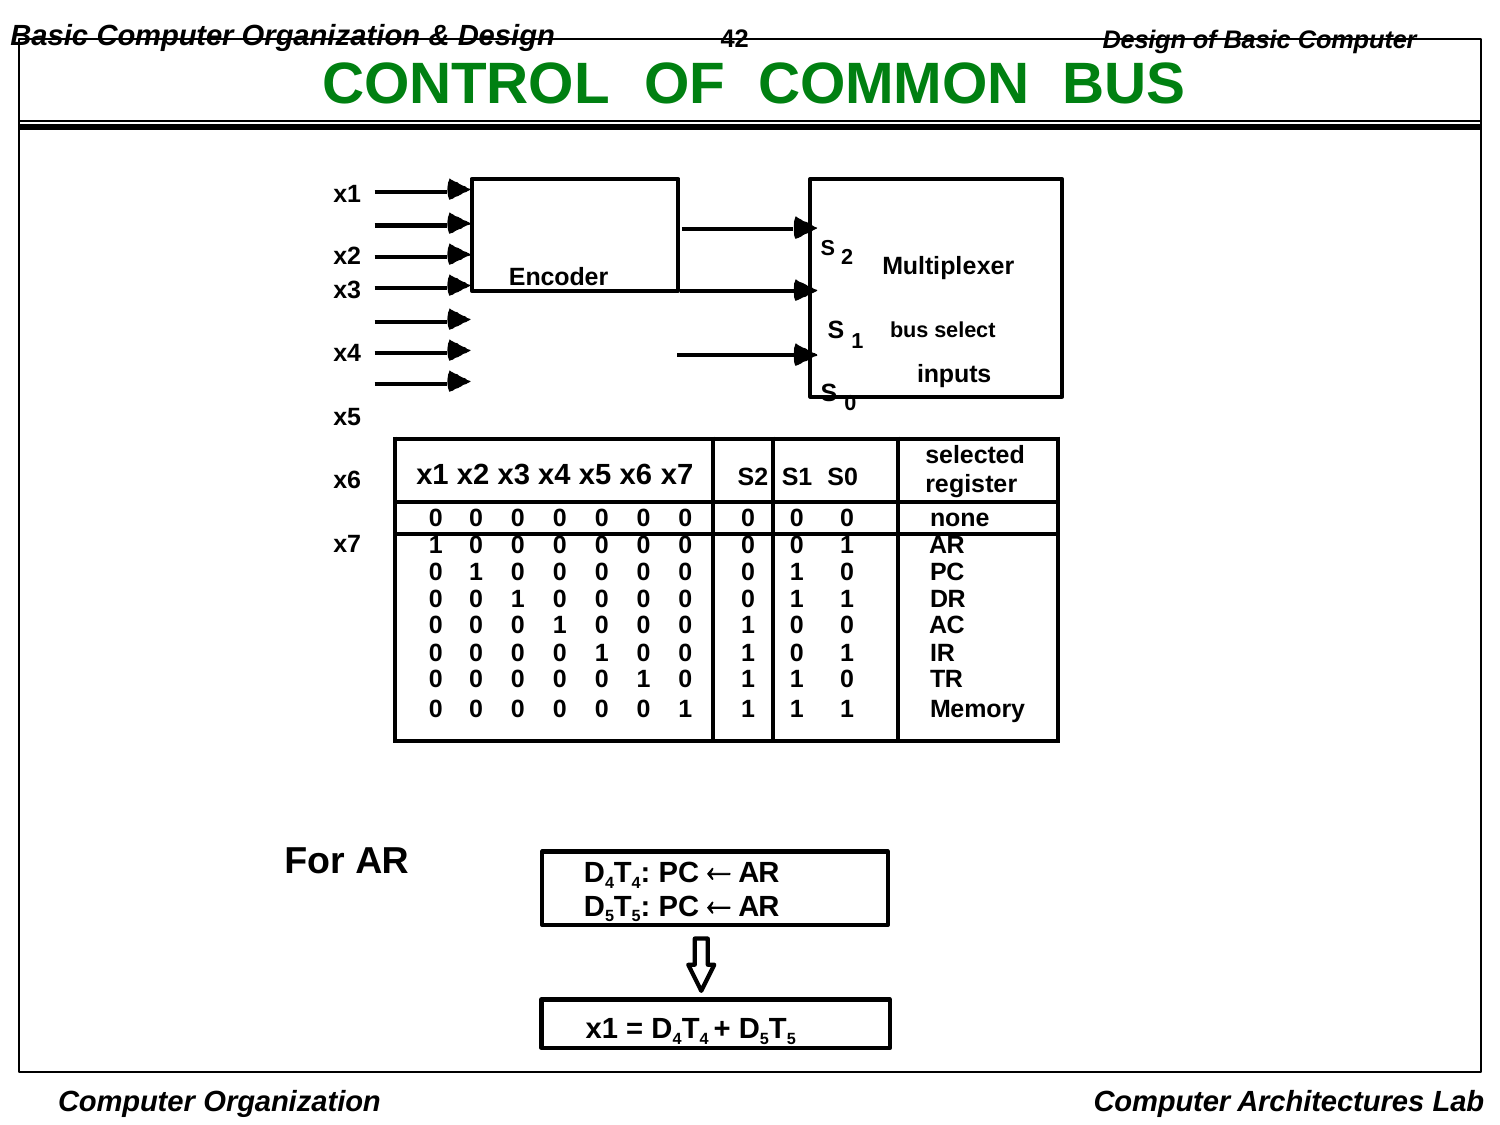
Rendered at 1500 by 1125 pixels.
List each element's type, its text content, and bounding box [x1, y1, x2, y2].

table_cell 0 [818, 614, 896, 641]
table_cell 1 [818, 587, 896, 614]
text_box [447, 243, 471, 265]
table_cell 0 [495, 614, 537, 641]
text_box [447, 339, 471, 361]
text_box S 2 Multiplexer S 1 bus select inputs S 0 [820, 213, 1017, 415]
table_cell 0 [715, 587, 771, 614]
table_cell 0 [453, 504, 495, 532]
table_cell 0 [775, 614, 818, 641]
table_cell 1 [775, 560, 818, 587]
table_cell 0 [397, 668, 453, 695]
table_cell none [900, 504, 1056, 532]
table_header S1 [775, 441, 818, 500]
table_cell 0 [663, 614, 711, 641]
table_cell 1 [715, 614, 771, 641]
table_cell 0 [579, 668, 621, 695]
title CONTROL OF COMMON BUS [320, 55, 1186, 234]
table_cell 0 [453, 536, 495, 560]
table_cell AR [900, 536, 1056, 560]
text_box x1 = D4T4 + D5T5 [541, 999, 890, 1049]
table_cell 0 [537, 695, 579, 739]
footer Computer Architectures Lab [1091, 1082, 1488, 1125]
table_cell Memory [900, 695, 1056, 739]
table_cell 0 [663, 504, 711, 532]
table_cell 0 [453, 641, 495, 668]
table_cell 0 [621, 587, 663, 614]
table_cell 1 [579, 641, 621, 668]
table_cell PC [900, 560, 1056, 587]
text_box [793, 343, 810, 366]
table_cell 0 [453, 614, 495, 641]
table_cell 1 [715, 641, 771, 668]
text_box [793, 279, 810, 301]
table_cell DR [900, 587, 1056, 614]
table_cell 1 [715, 695, 771, 739]
table_cell 0 [579, 695, 621, 739]
table_cell 0 [621, 560, 663, 587]
table_header selected register [900, 441, 1056, 500]
text_box Basic Computer Organization & Design 42 Design of Basic Computer [8, 0, 1466, 55]
table_cell 1 [453, 560, 495, 587]
table_cell 0 [579, 560, 621, 587]
table_cell 0 [621, 614, 663, 641]
table_cell 1 [397, 536, 453, 560]
table_cell 0 [663, 560, 711, 587]
table_cell 0 [715, 536, 771, 560]
table_cell 1 [537, 614, 579, 641]
table_cell 0 [579, 504, 621, 532]
table_cell 0 [397, 641, 453, 668]
table_cell 0 [775, 641, 818, 668]
table_cell 0 [397, 504, 453, 532]
table_cell 0 [663, 536, 711, 560]
text_box Encoder [471, 178, 679, 291]
table_cell 0 [397, 587, 453, 614]
table_cell 0 [715, 560, 771, 587]
table_cell 1 [715, 668, 771, 695]
text_box x1 x2 x3 x4 x5 x6 x7 [331, 175, 364, 557]
table_header S0 [818, 441, 896, 500]
text_box [447, 370, 471, 392]
table_cell 0 [495, 536, 537, 560]
table_cell 0 [663, 641, 711, 668]
table_cell 1 [818, 536, 896, 560]
table_cell 0 [495, 504, 537, 532]
table_cell 0 [537, 641, 579, 668]
table_cell 0 [715, 504, 771, 532]
text_box [793, 216, 810, 239]
table_cell 0 [537, 560, 579, 587]
table_cell 0 [397, 560, 453, 587]
text_box [447, 212, 471, 234]
table_header S2 [715, 441, 771, 500]
table_cell TR [900, 668, 1056, 695]
table_cell 1 [663, 695, 711, 739]
table_cell 1 [818, 695, 896, 739]
table_cell 0 [621, 504, 663, 532]
table_cell 0 [663, 668, 711, 695]
text_box [18, 39, 1482, 1072]
table_cell AC [900, 614, 1056, 641]
table_cell 0 [818, 668, 896, 695]
table_cell 0 [495, 560, 537, 587]
table_cell 0 [775, 536, 818, 560]
table_cell 0 [775, 504, 818, 532]
table_cell 1 [495, 587, 537, 614]
text_box For AR [282, 833, 409, 881]
table_cell 0 [397, 695, 453, 739]
table_cell 0 [537, 587, 579, 614]
table_cell 0 [495, 641, 537, 668]
table_cell 0 [453, 587, 495, 614]
table_cell 0 [818, 504, 896, 532]
table_cell 0 [621, 695, 663, 739]
table_cell 0 [663, 587, 711, 614]
slide_number Computer Organization [55, 1082, 385, 1125]
text_box [447, 274, 471, 296]
table_cell 0 [621, 536, 663, 560]
table_cell IR [900, 641, 1056, 668]
table_cell 0 [537, 504, 579, 532]
text_box [447, 308, 471, 331]
table_cell 0 [453, 695, 495, 739]
table_cell 0 [537, 536, 579, 560]
table_cell 0 [495, 668, 537, 695]
table_cell 0 [579, 536, 621, 560]
table_cell 0 [495, 695, 537, 739]
table_cell 0 [397, 614, 453, 641]
text_box [447, 178, 471, 200]
text_box [688, 938, 715, 991]
table_cell 1 [775, 668, 818, 695]
text_box [810, 178, 1062, 397]
table_cell 1 [775, 695, 818, 739]
table_header x1 x2 x3 x4 x5 x6 x7 [397, 441, 711, 500]
table_cell 1 [818, 641, 896, 668]
text_box D4T4: PC  AR D5T5: PC  AR [542, 851, 888, 926]
table_cell 0 [621, 641, 663, 668]
table_cell 0 [579, 587, 621, 614]
table_cell 1 [621, 668, 663, 695]
table_cell 0 [537, 668, 579, 695]
table_cell 0 [818, 560, 896, 587]
table_cell 1 [775, 587, 818, 614]
table_cell 0 [579, 614, 621, 641]
table_cell 0 [453, 668, 495, 695]
